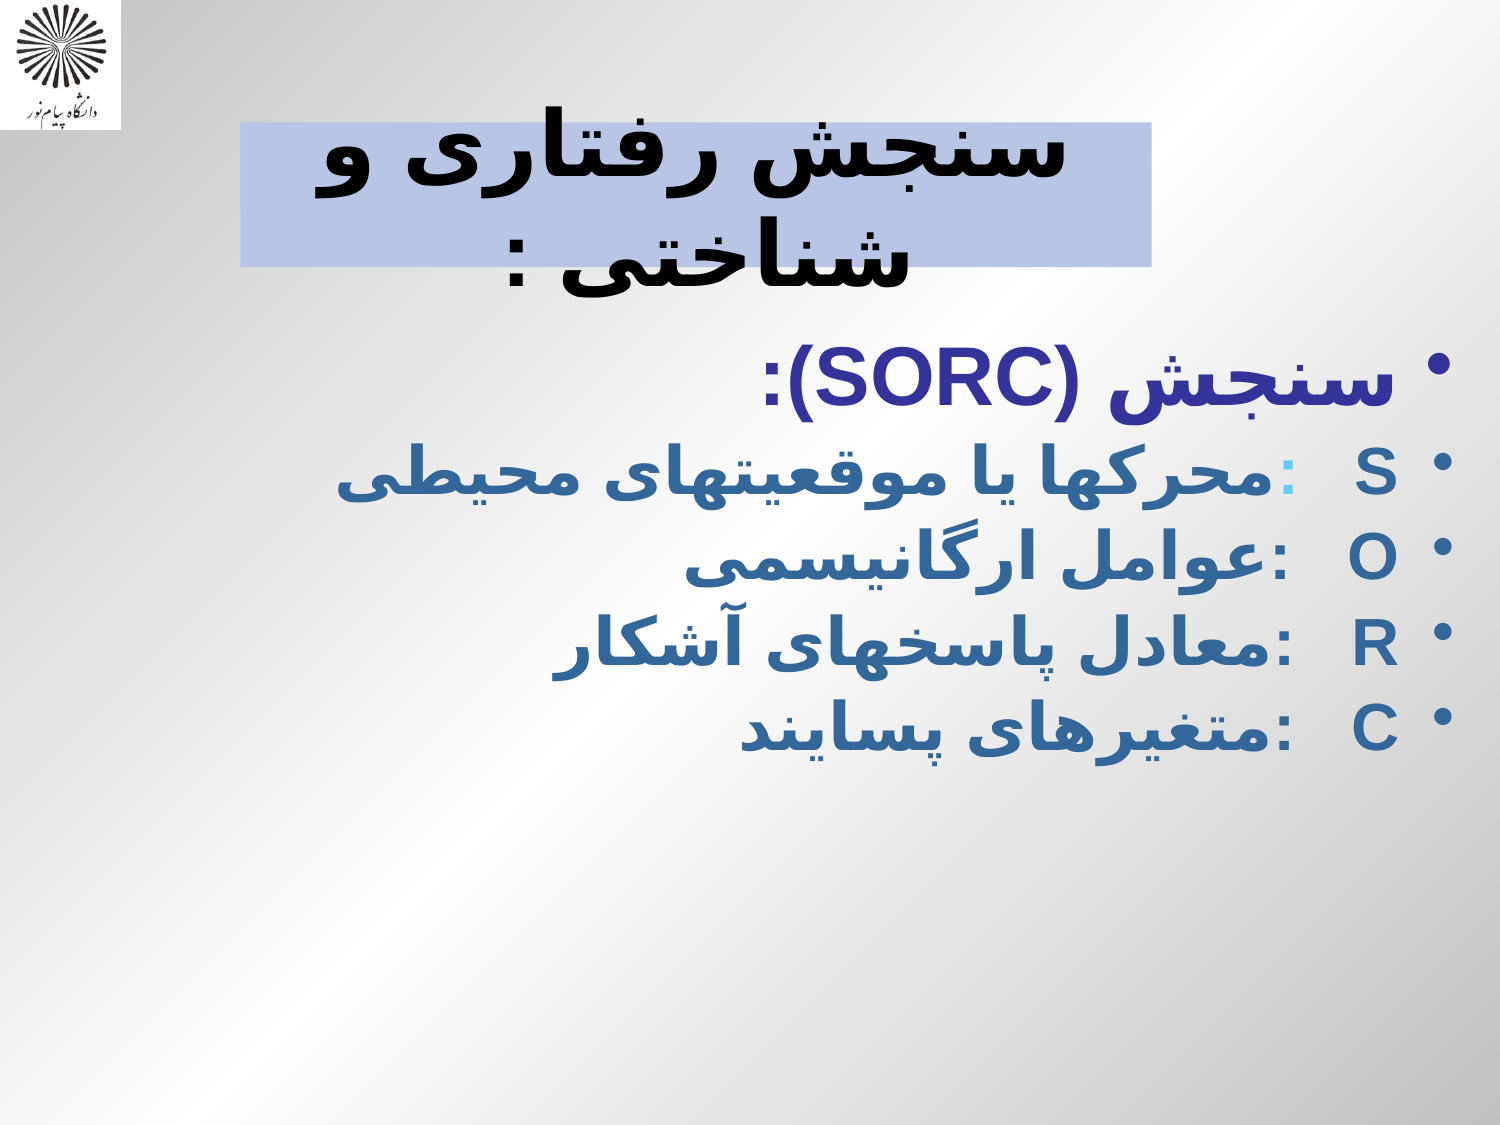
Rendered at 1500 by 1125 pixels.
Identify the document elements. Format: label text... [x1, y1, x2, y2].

picture [0, 0, 121, 131]
list سنجش (SORC): S :محرکها یا موقعیتهای محیطی O :عوامل ارگانیسمی R :معادل پاسخهای آشکار C :متغیرهای پسایند [52, 326, 1471, 799]
title سنجش رفتاری و شناختی : [240, 122, 1152, 268]
